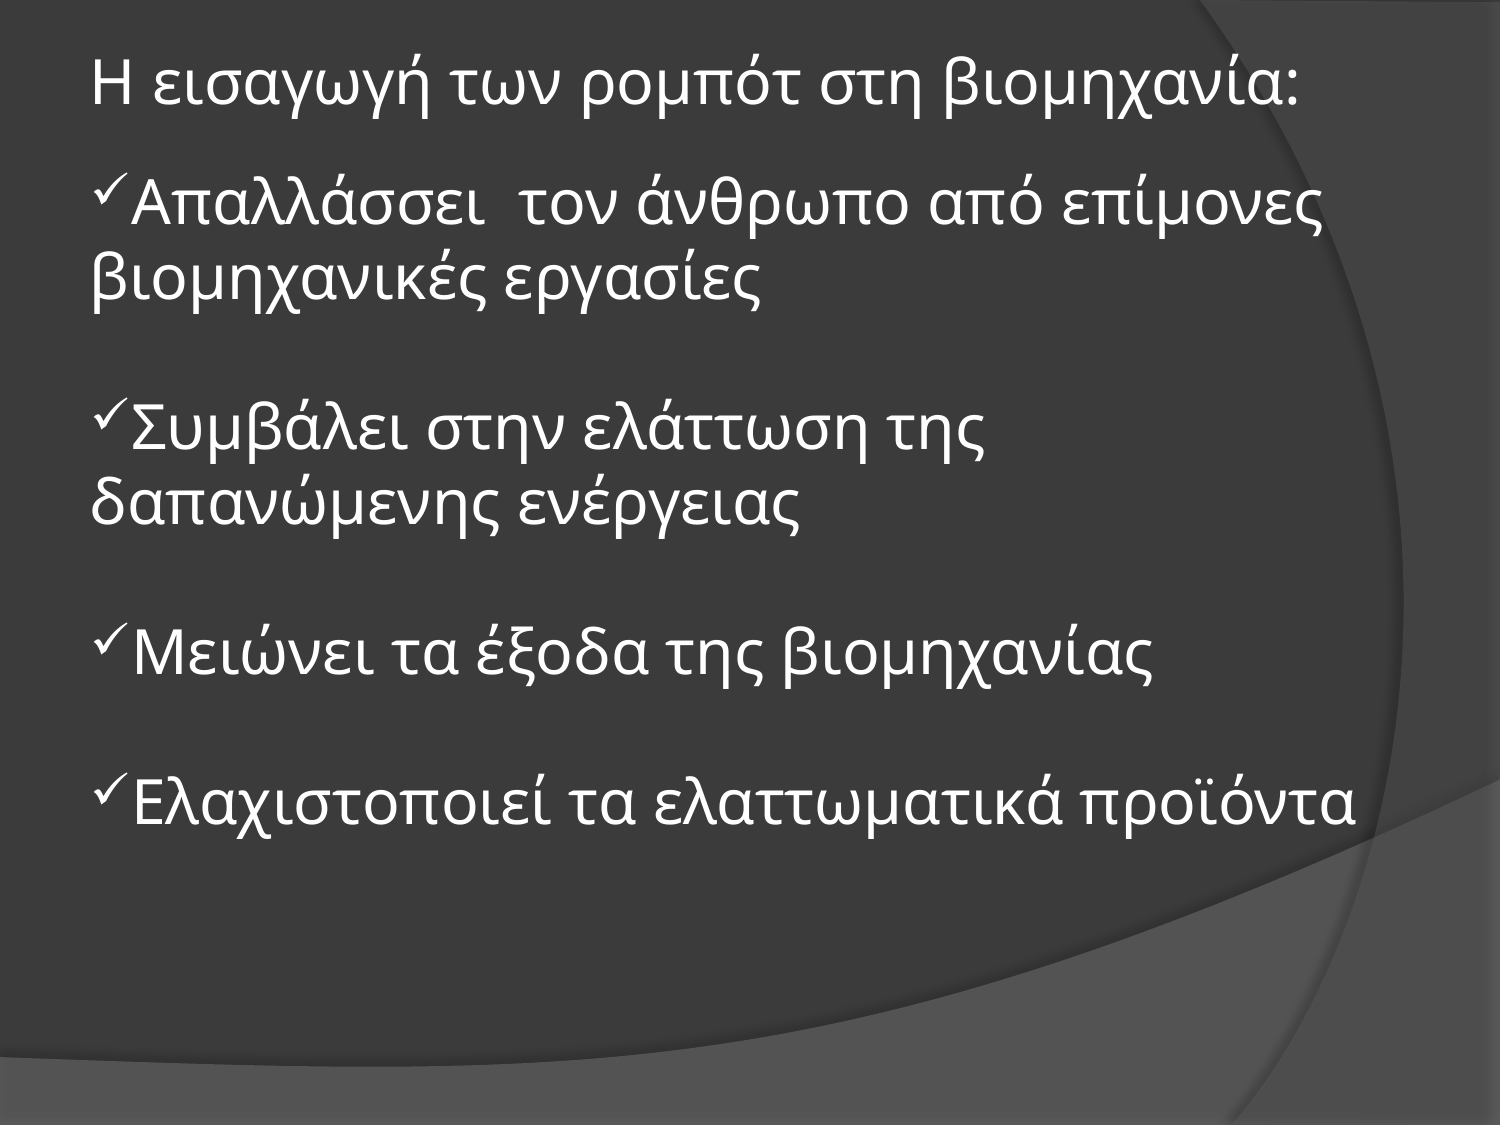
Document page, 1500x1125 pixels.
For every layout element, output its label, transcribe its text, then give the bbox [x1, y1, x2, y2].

text_box Η εισαγωγή των ρομπότ στη βιομηχανία: Απαλλάσσει τον άνθρωπο από επίμονες βιομηχανικές εργασίες Συμβάλει στην ελάττωση της δαπανώμενης ενέργειας Μειώνει τα έξοδα της βιομηχανίας Ελαχιστοποιεί τα ελαττωματικά προϊόντα [75, 35, 1425, 1059]
